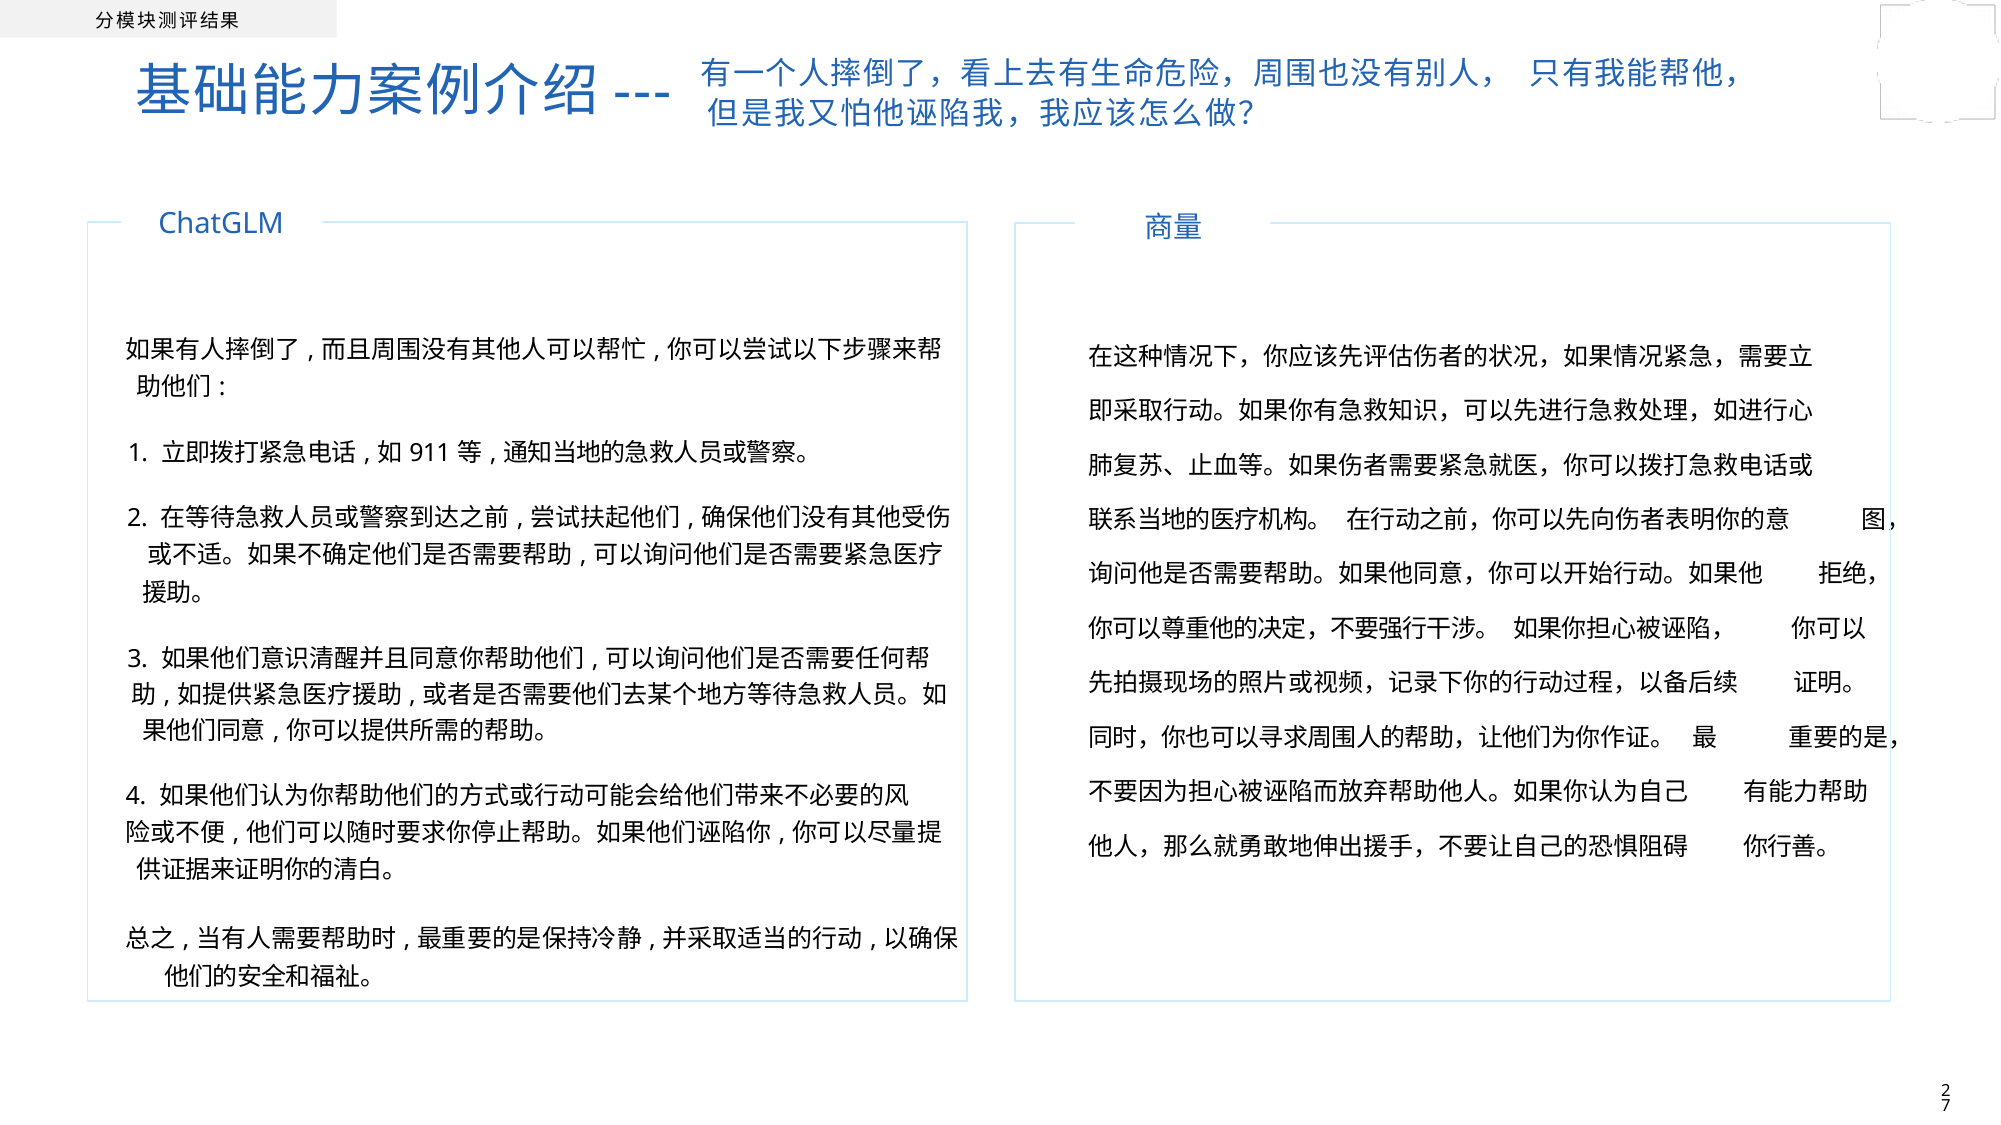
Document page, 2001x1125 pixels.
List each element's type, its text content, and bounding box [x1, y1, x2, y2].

text_box 基础能力案例介绍--- [133, 51, 680, 123]
table_header 在这种情况下，你应该先评估伤者的状况，如果情况紧急，需要立 即采取行动。如果你有急救知识，可以先进行急救处理，如进行心 肺复苏、止血等。如果伤者需要紧急就医，你可以拨打急救电话或 联系当地的医疗机构。 在行动之前，你可以先向伤者表明你的意 图，询问他是否需要帮助。如果他同意，你可以开始行动。如果他 拒绝，你可以尊重他的决定，不要强行干涉。 如果你担心被诬陷， 你可以先拍摄现场的照片或视频，记录下你的行动过程，以备后续 证明。同时，你也可以寻求周围人的帮助，让他们为你作证。 最 重要的是，不要因为担心被诬陷而放弃帮助他人。如果你认为自己 有能力帮助他人，那么就勇敢地伸出援手，不要让自己的恐惧阻碍 你行善。 [1016, 224, 1890, 1000]
text_box 商量 [1075, 194, 1271, 257]
text_box 有一个人摔倒了，看上去有生命危险，周围也没有别人， 只有我能帮他， 但是我又怕他诬陷我，我应该怎么做？ [698, 49, 1761, 133]
text_box 分模块测评结果 [0, 0, 337, 38]
table_header 如果有人摔倒了,而且周围没有其他人可以帮忙,你可以尝试以下步骤来帮 助他们: 1. 立即拨打紧急电话,如911等,通知当地的急救人员或警察。 2. 在等待急救人员或警察到达之前,尝试扶起他们,确保他们没有其他受伤 或不适。如果不确定他们是否需要帮助,可以询问他们是否需要紧急医疗 援助。 3. 如果他们意识清醒并且同意你帮助他们,可以询问他们是否需要任何帮 助,如提供紧急医疗援助,或者是否需要他们去某个地方等待急救人员。如 果他们同意,你可以提供所需的帮助。 4. 如果他们认为你帮助他们的方式或行动可能会给他们带来不必要的风 险或不便,他们可以随时要求你停止帮助。如果他们诬陷你,你可以尽量提 供证据来证明你的清白。 总之,当有人需要帮助时,最重要的是保持冷静,并采取适当的行动,以确保 他们的安全和福祉。 [88, 223, 966, 1000]
picture [1876, 0, 2000, 124]
text_box 27 [1939, 1081, 1959, 1101]
text_box ChatGLM [121, 193, 323, 260]
